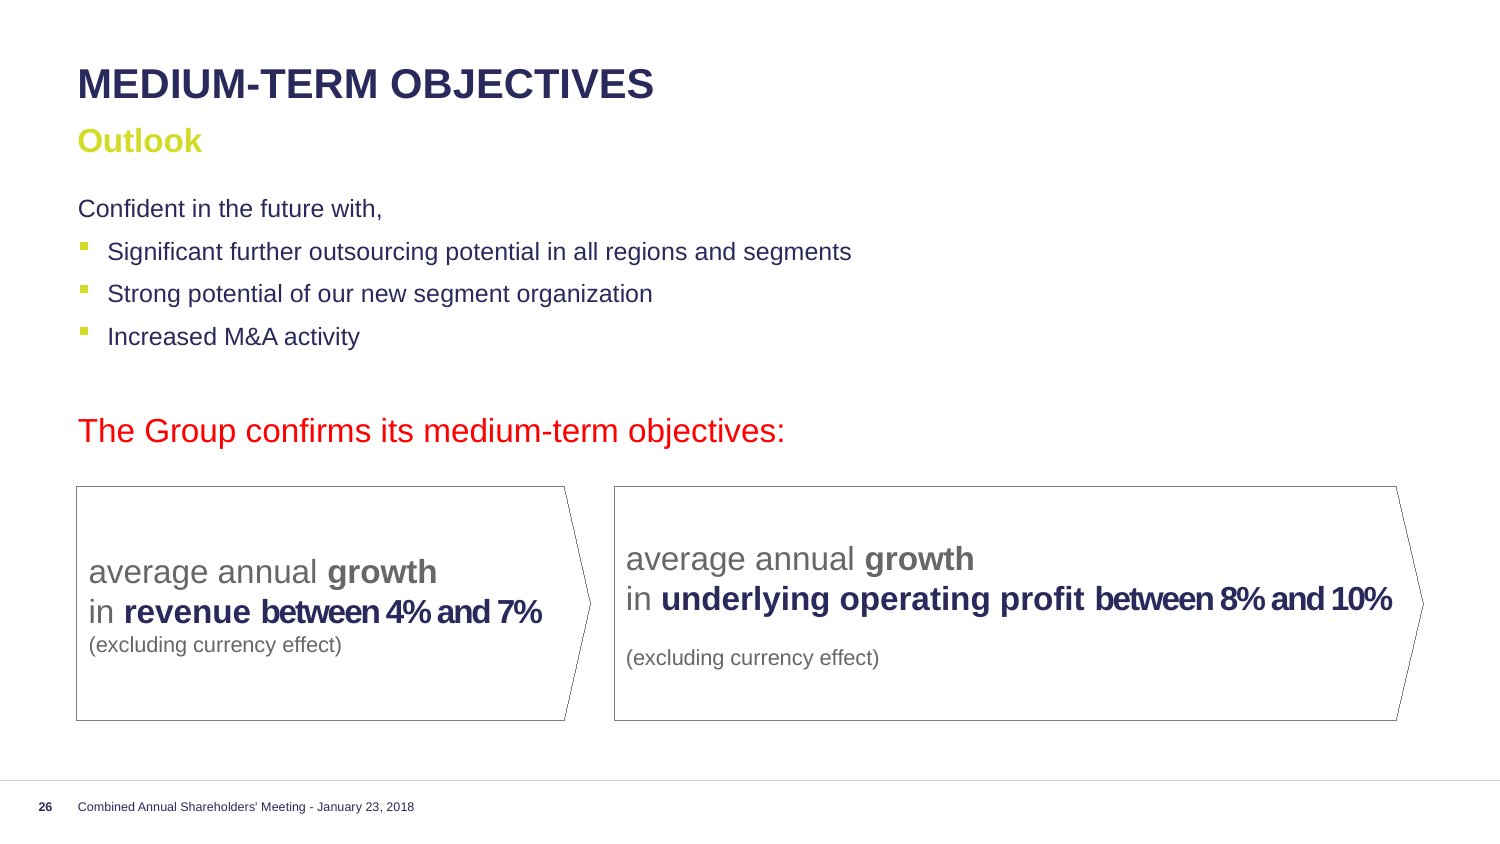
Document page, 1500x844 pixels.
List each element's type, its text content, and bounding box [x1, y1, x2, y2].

text_box Confident in the future with, Significant further outsourcing potential in all regions and segments Strong potential of our new segment organization Increased M&A activity The Group confirms its medium-term objectives: [77, 192, 1382, 450]
text_box average annual growth in underlying operating profit between 8% and 10% (excluding currency effect) [867, 486, 1424, 721]
text_box average annual growth in revenue between 4% and 7% (excluding currency effect) [76, 486, 591, 721]
text_box 26 [13, 798, 53, 818]
text_box average annual growth in underlying operating profit between 8% and 10% (excluding currency effect) [614, 486, 857, 721]
list Outlook [77, 124, 1424, 165]
title Medium-term objectives [77, 57, 1424, 124]
text_box Combined Annual Shareholders' Meeting - January 23, 2018 [77, 798, 668, 818]
